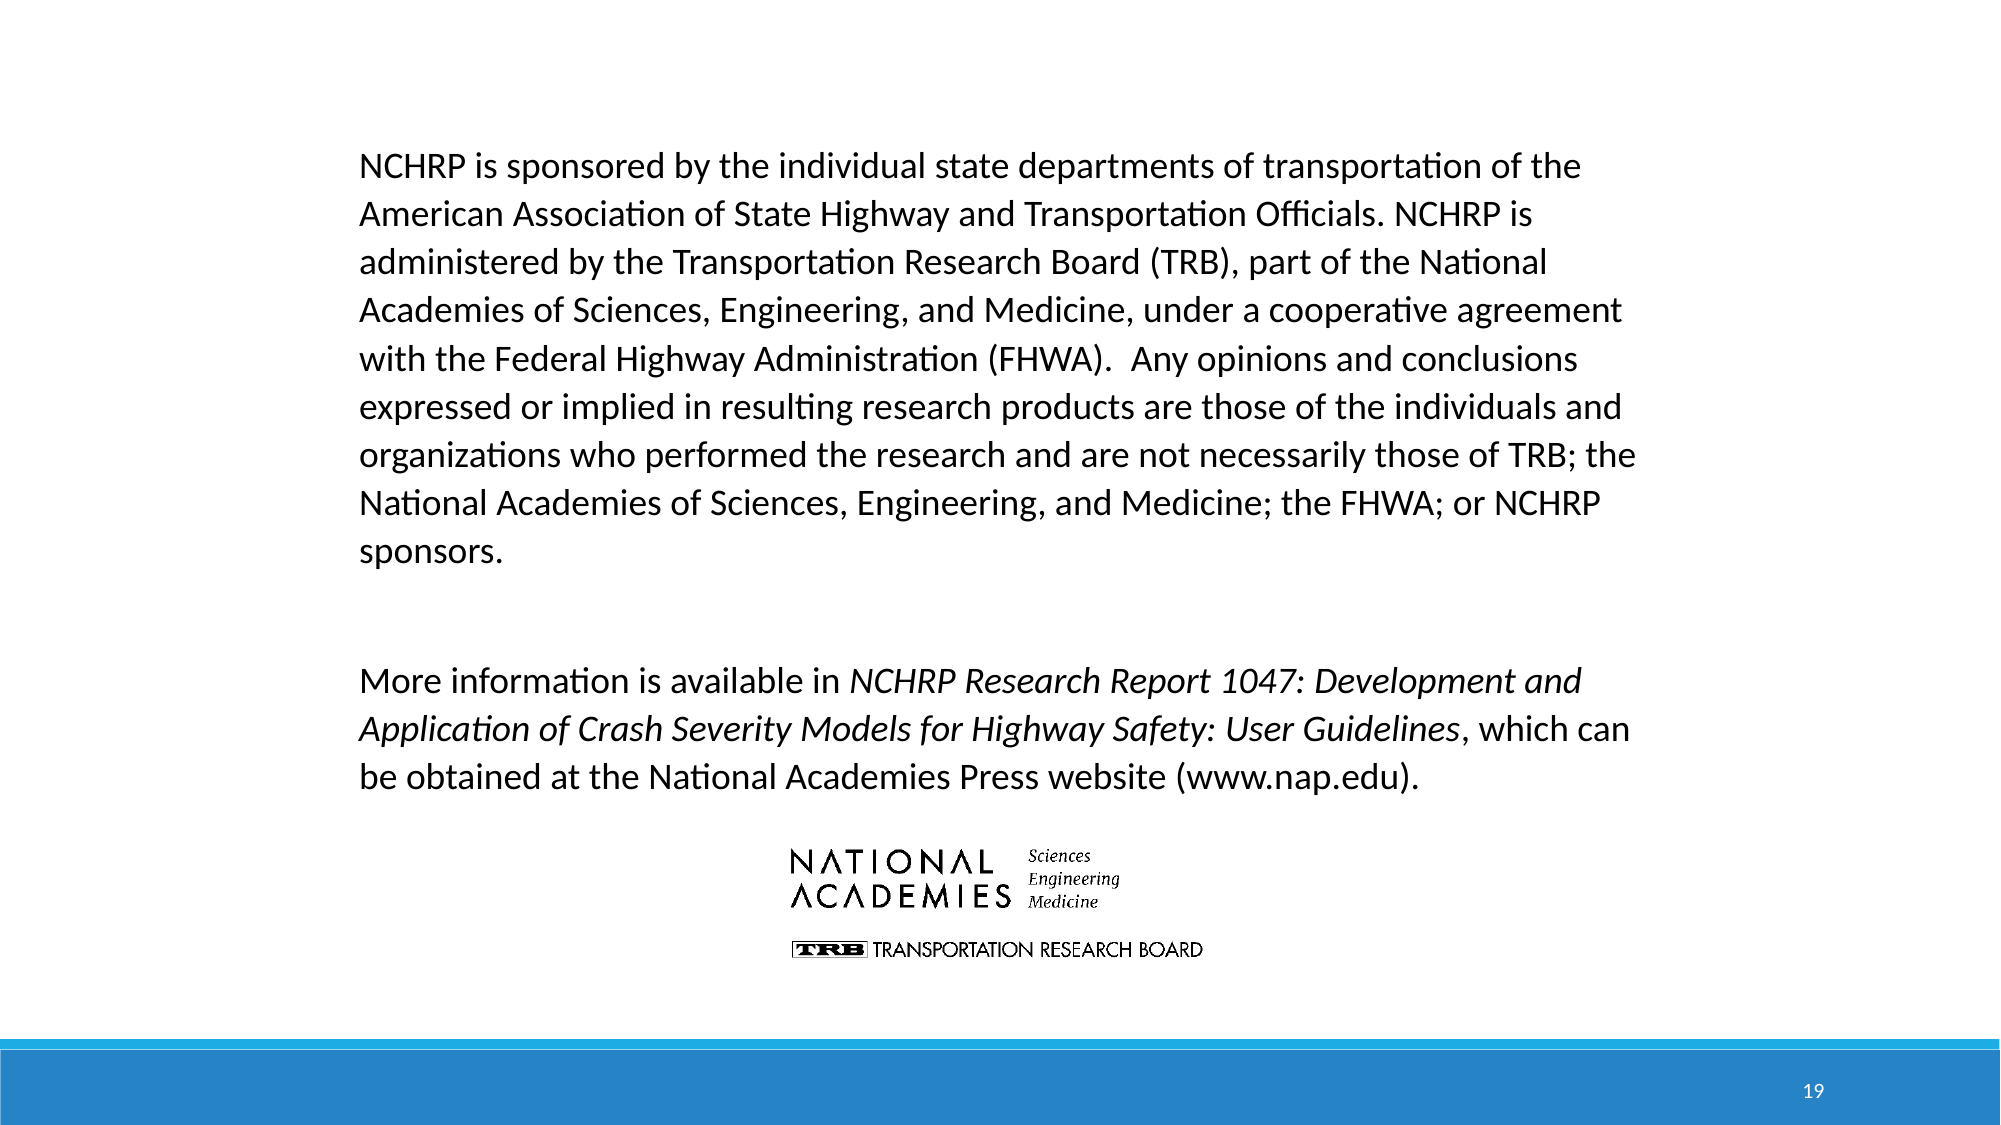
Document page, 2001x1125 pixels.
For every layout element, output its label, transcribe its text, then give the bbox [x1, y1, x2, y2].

picture [722, 761, 1325, 1089]
slide_number 19 [1624, 1059, 1840, 1120]
text_box NCHRP is sponsored by the individual state departments of transportation of the American Association of State Highway and Transportation Officials. NCHRP is administered by the Transportation Research Board (TRB), part of the National Academies of Sciences, Engineering, and Medicine, under a cooperative agreement with the Federal Highway Administration (FHWA). Any opinions and conclusions expressed or implied in resulting research products are those of the individuals and organizations who performed the research and are not necessarily those of TRB; the National Academies of Sciences, Engineering, and Medicine; the FHWA; or NCHRP sponsors. More information is available in NCHRP Research Report 1047: Development and Application of Crash Severity Models for Highway Safety: User Guidelines, which can be obtained at the National Academies Press website (www.nap.edu). [269, 130, 1677, 869]
